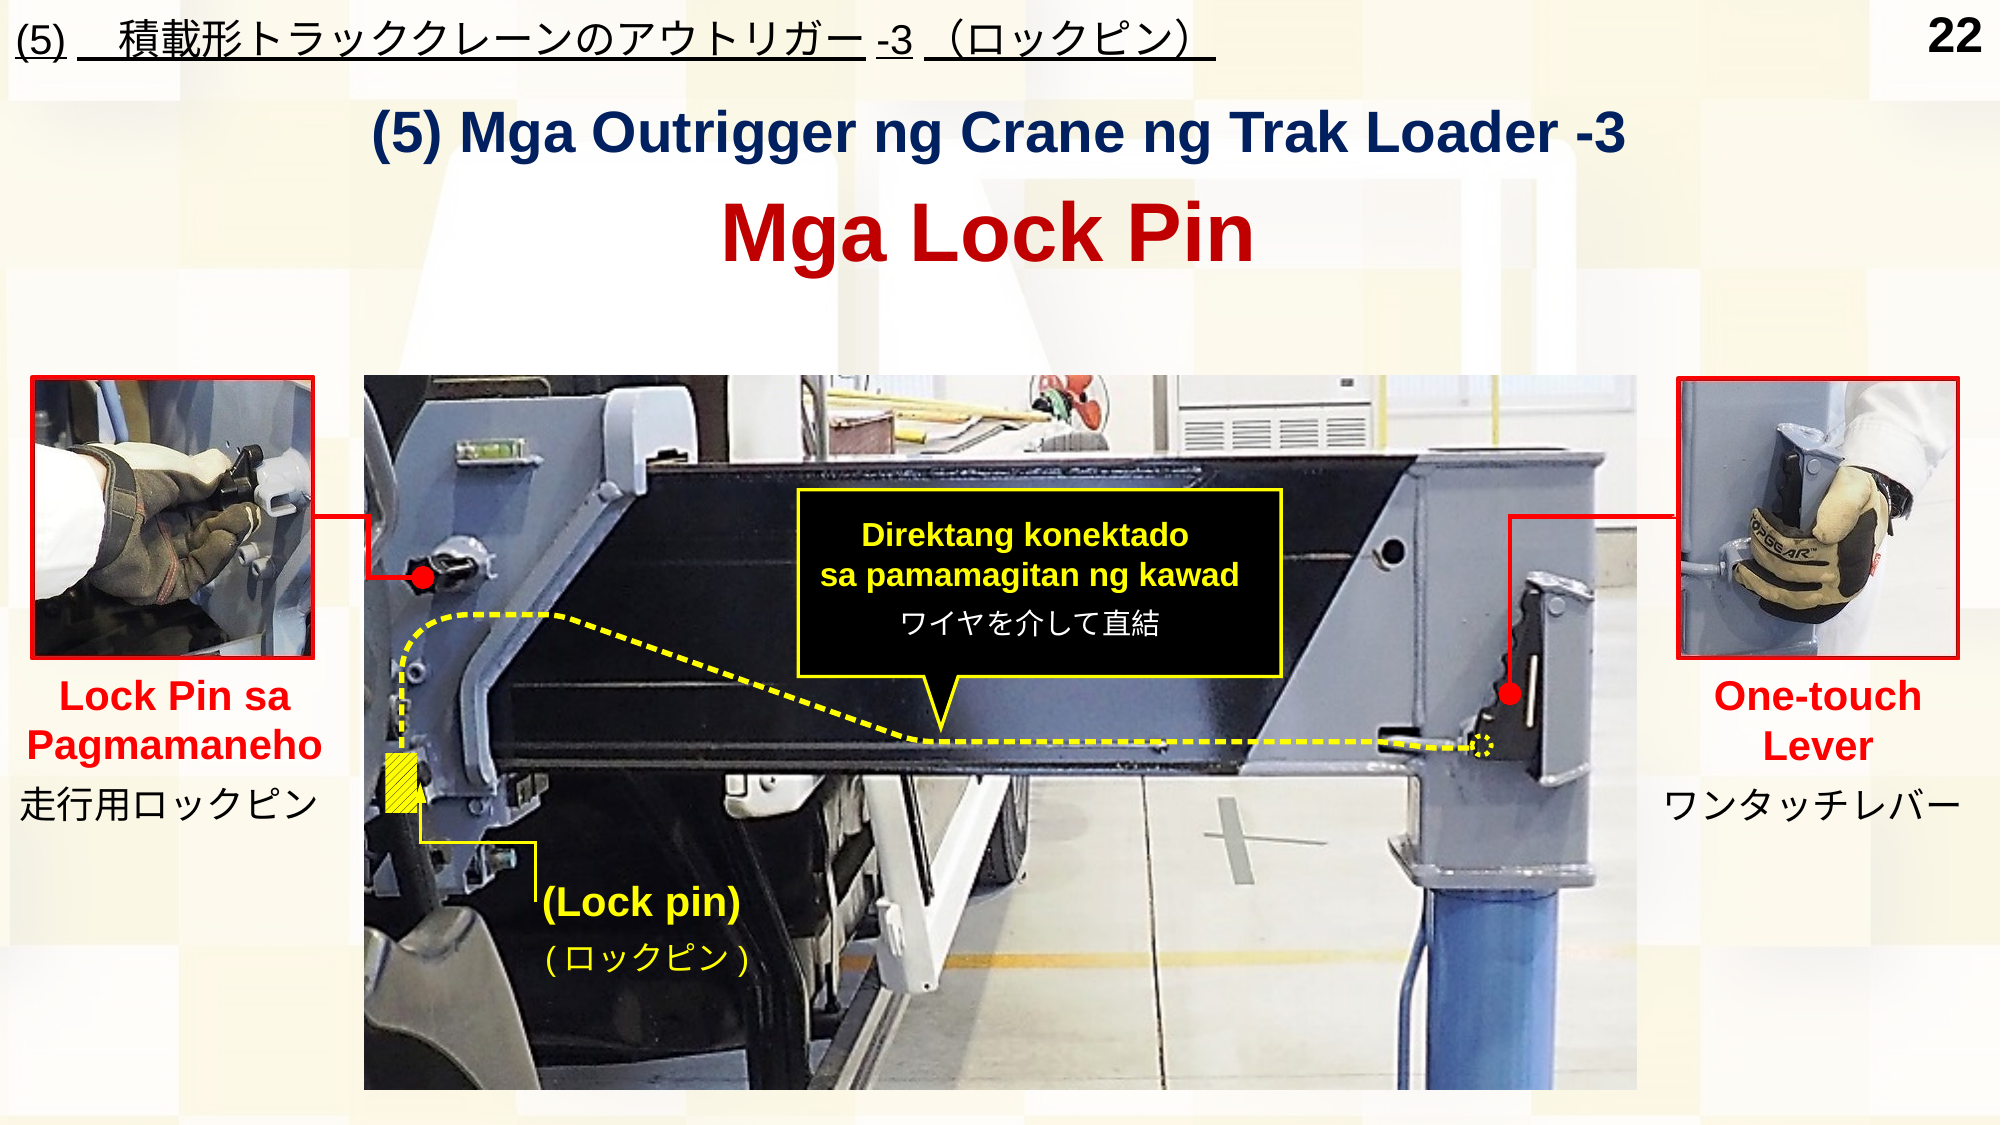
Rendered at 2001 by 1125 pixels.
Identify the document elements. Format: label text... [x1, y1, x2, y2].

picture [364, 375, 1637, 1090]
text_box One-touch Lever ワンタッチレバー [1645, 661, 1992, 837]
text_box (5) Mga Outrigger ng Crane ng Trak Loader -3 Mga Lock Pin [18, 90, 1982, 284]
slide_number 21 [1548, 2, 1999, 63]
text_box Lock Pin sa Pagmamaneho 走行用ロックピン [1, 660, 348, 836]
picture [1676, 376, 1960, 660]
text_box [395, 608, 1492, 756]
picture [30, 375, 315, 660]
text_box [314, 516, 423, 578]
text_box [420, 782, 536, 903]
text_box (5) 積載形トラッククレーンのアウトリガー-3（ロックピン） [0, 6, 1439, 76]
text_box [1509, 516, 1675, 694]
